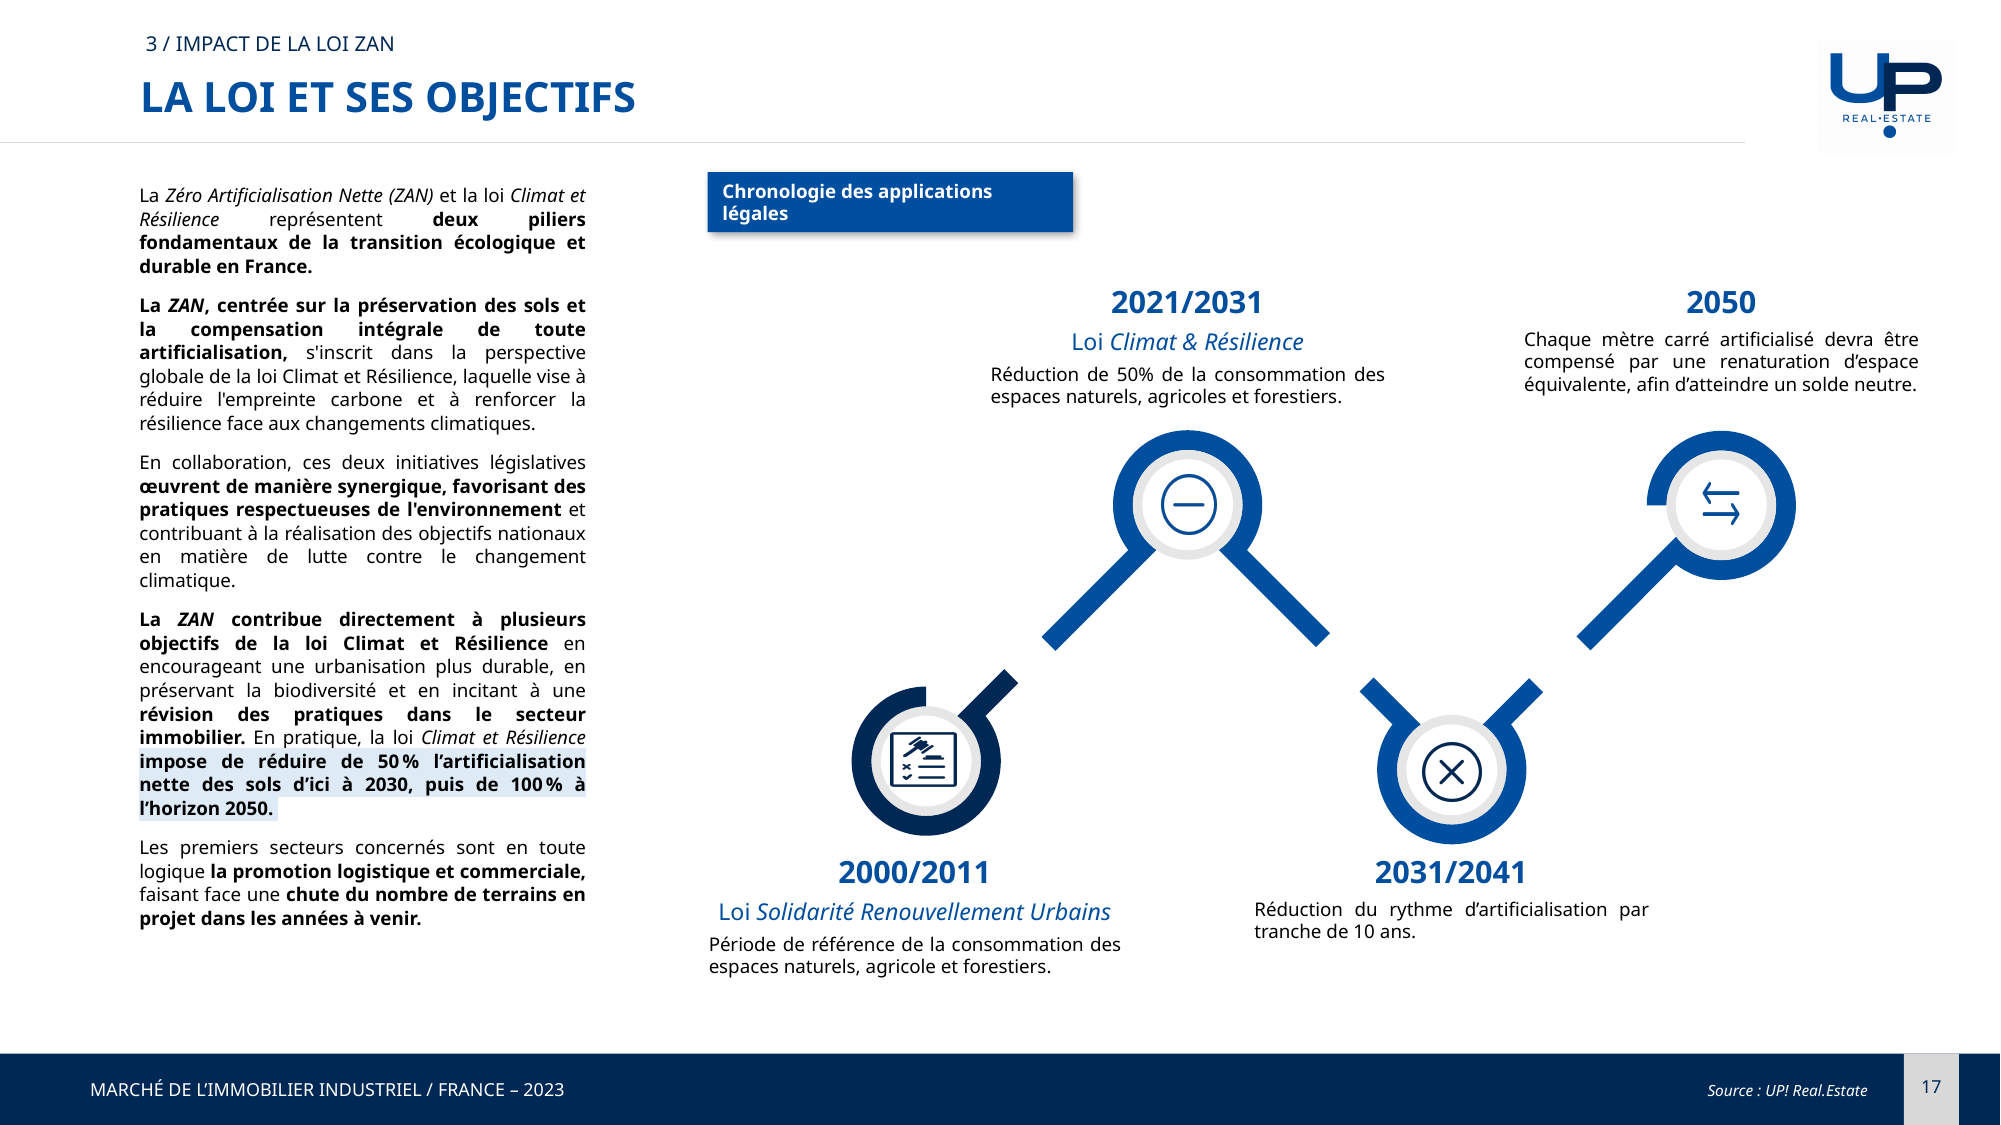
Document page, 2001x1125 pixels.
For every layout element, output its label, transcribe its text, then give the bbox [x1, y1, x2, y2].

text_box [1675, 459, 1767, 551]
text_box La Zéro Artificialisation Nette (ZAN) et la loi Climat et Résilience représentent deux piliers fondamentaux de la transition écologique et durable en France. La ZAN, centrée sur la préservation des sols et la compensation intégrale de toute artificialisation, s'inscrit dans la perspective globale de la loi Climat et Résilience, laquelle vise à réduire l'empreinte carbone et à renforcer la résilience face aux changements climatiques. En collaboration, ces deux initiatives législatives œuvrent de manière synergique, favorisant des pratiques respectueuses de l'environnement et contribuant à la réalisation des objectifs nationaux en matière de lutte contre le changement climatique. La ZAN contribue directement à plusieurs objectifs de la loi Climat et Résilience en encourageant une urbanisation plus durable, en préservant la biodiversité et en incitant à une révision des pratiques dans le secteur immobilier. En pratique, la loi Climat et Résilience impose de réduire de 50 % l’artificialisation nette des sols d’ici à 2030, puis de 100 % à l’horizon 2050. Les premiers secteurs concernés sont en toute logique la promotion logistique et commerciale, faisant face une chute du nombre de terrains en projet dans les années à venir. [124, 172, 602, 940]
text_box [1359, 677, 1544, 842]
text_box 2021/2031 Loi Climat & Résilience Réduction de 50% de la consommation des espaces naturels, agricoles et forestiers. [976, 272, 1400, 418]
text_box Source : UP! Real.Estate [1692, 1073, 1889, 1108]
text_box [872, 706, 980, 815]
text_box [893, 715, 972, 807]
text_box 3 / IMPACT DE LA LOI ZAN [131, 20, 872, 66]
text_box [1041, 430, 1330, 651]
text_box [1666, 450, 1777, 561]
picture [1818, 40, 1956, 155]
text_box LA LOI ET SES OBJECTIFS [125, 66, 1592, 123]
text_box [1161, 542, 1214, 551]
text_box [851, 669, 1019, 836]
text_box 2031/2041 Réduction du rythme d’artificialisation par tranche de 10 ans. [1239, 842, 1663, 953]
picture [1422, 742, 1482, 803]
text_box [1142, 459, 1234, 539]
picture [1160, 474, 1217, 535]
text_box [1406, 724, 1498, 799]
text_box 2000/2011 Loi Solidarité Renouvellement Urbains Période de référence de la consommation des espaces naturels, agricole et forestiers. [694, 842, 1136, 989]
text_box [1132, 450, 1243, 560]
text_box [1397, 714, 1506, 824]
picture [890, 731, 958, 787]
text_box [1576, 430, 1796, 651]
text_box 2050 Chaque mètre carré artificialisé devra être compensé par une renaturation d’espace équivalente, afin d’atteindre un solde neutre. [1509, 272, 1933, 406]
text_box Chronologie des applications légales [707, 172, 1074, 233]
text_box [880, 741, 885, 781]
text_box [1430, 810, 1473, 816]
picture [1701, 471, 1742, 536]
